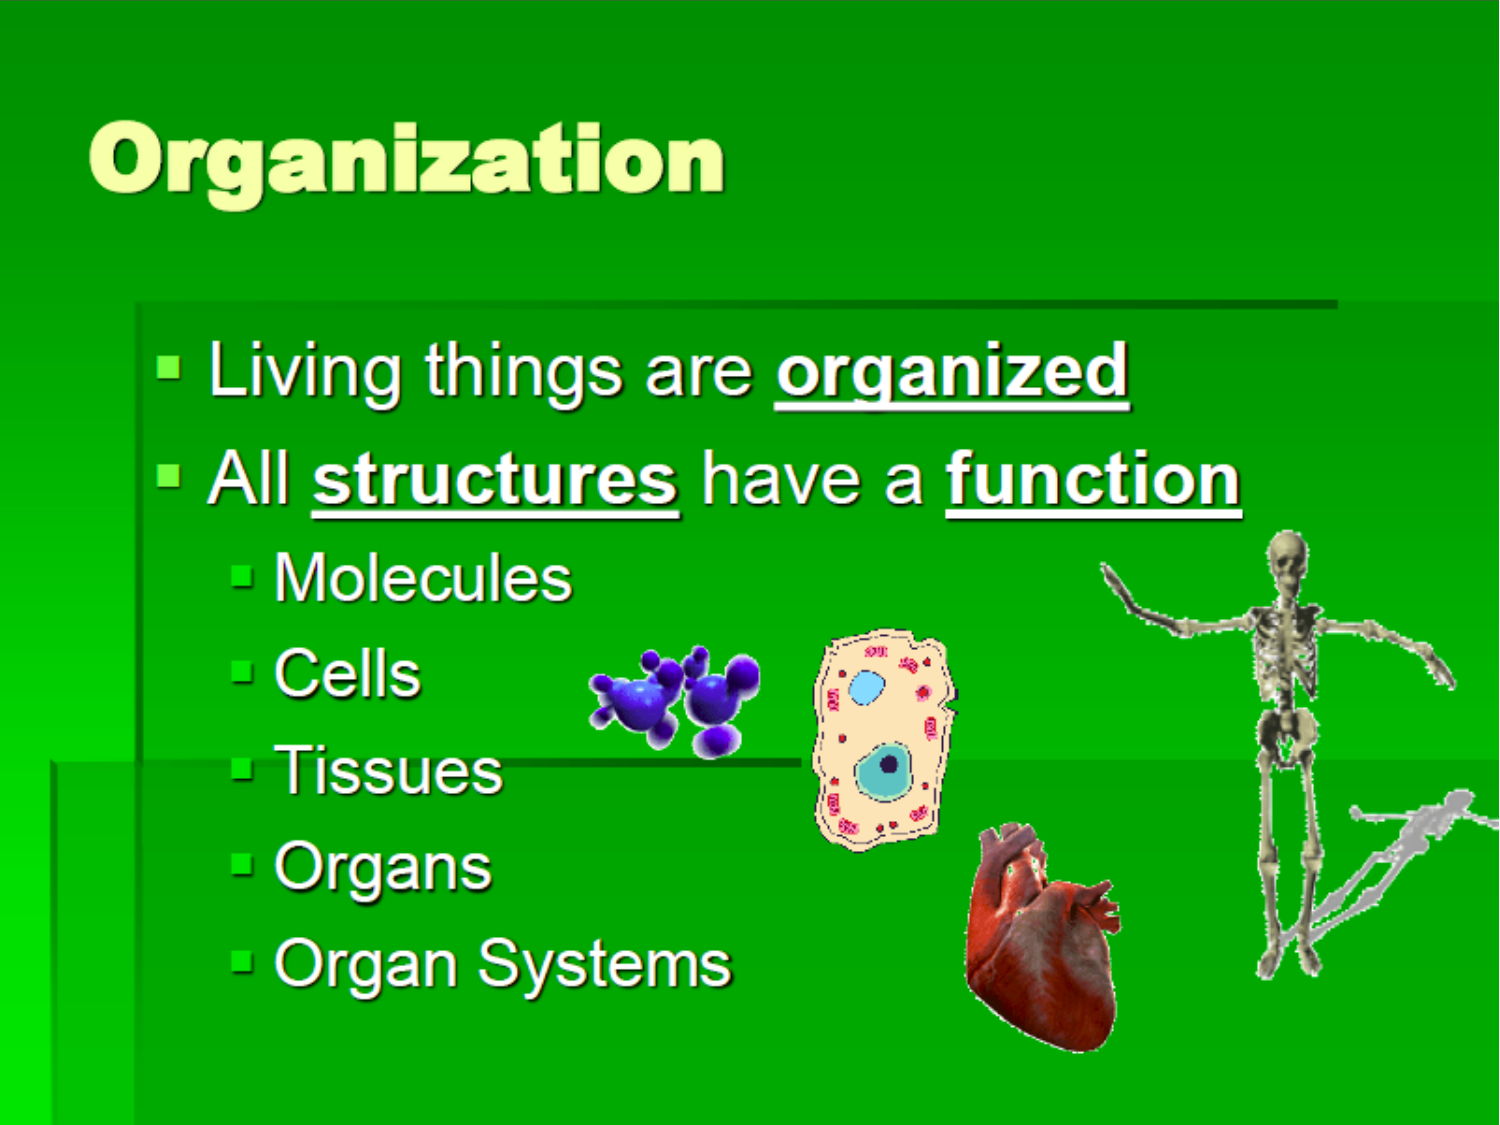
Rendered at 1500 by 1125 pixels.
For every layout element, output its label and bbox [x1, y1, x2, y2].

list [0, 0, 1499, 1125]
